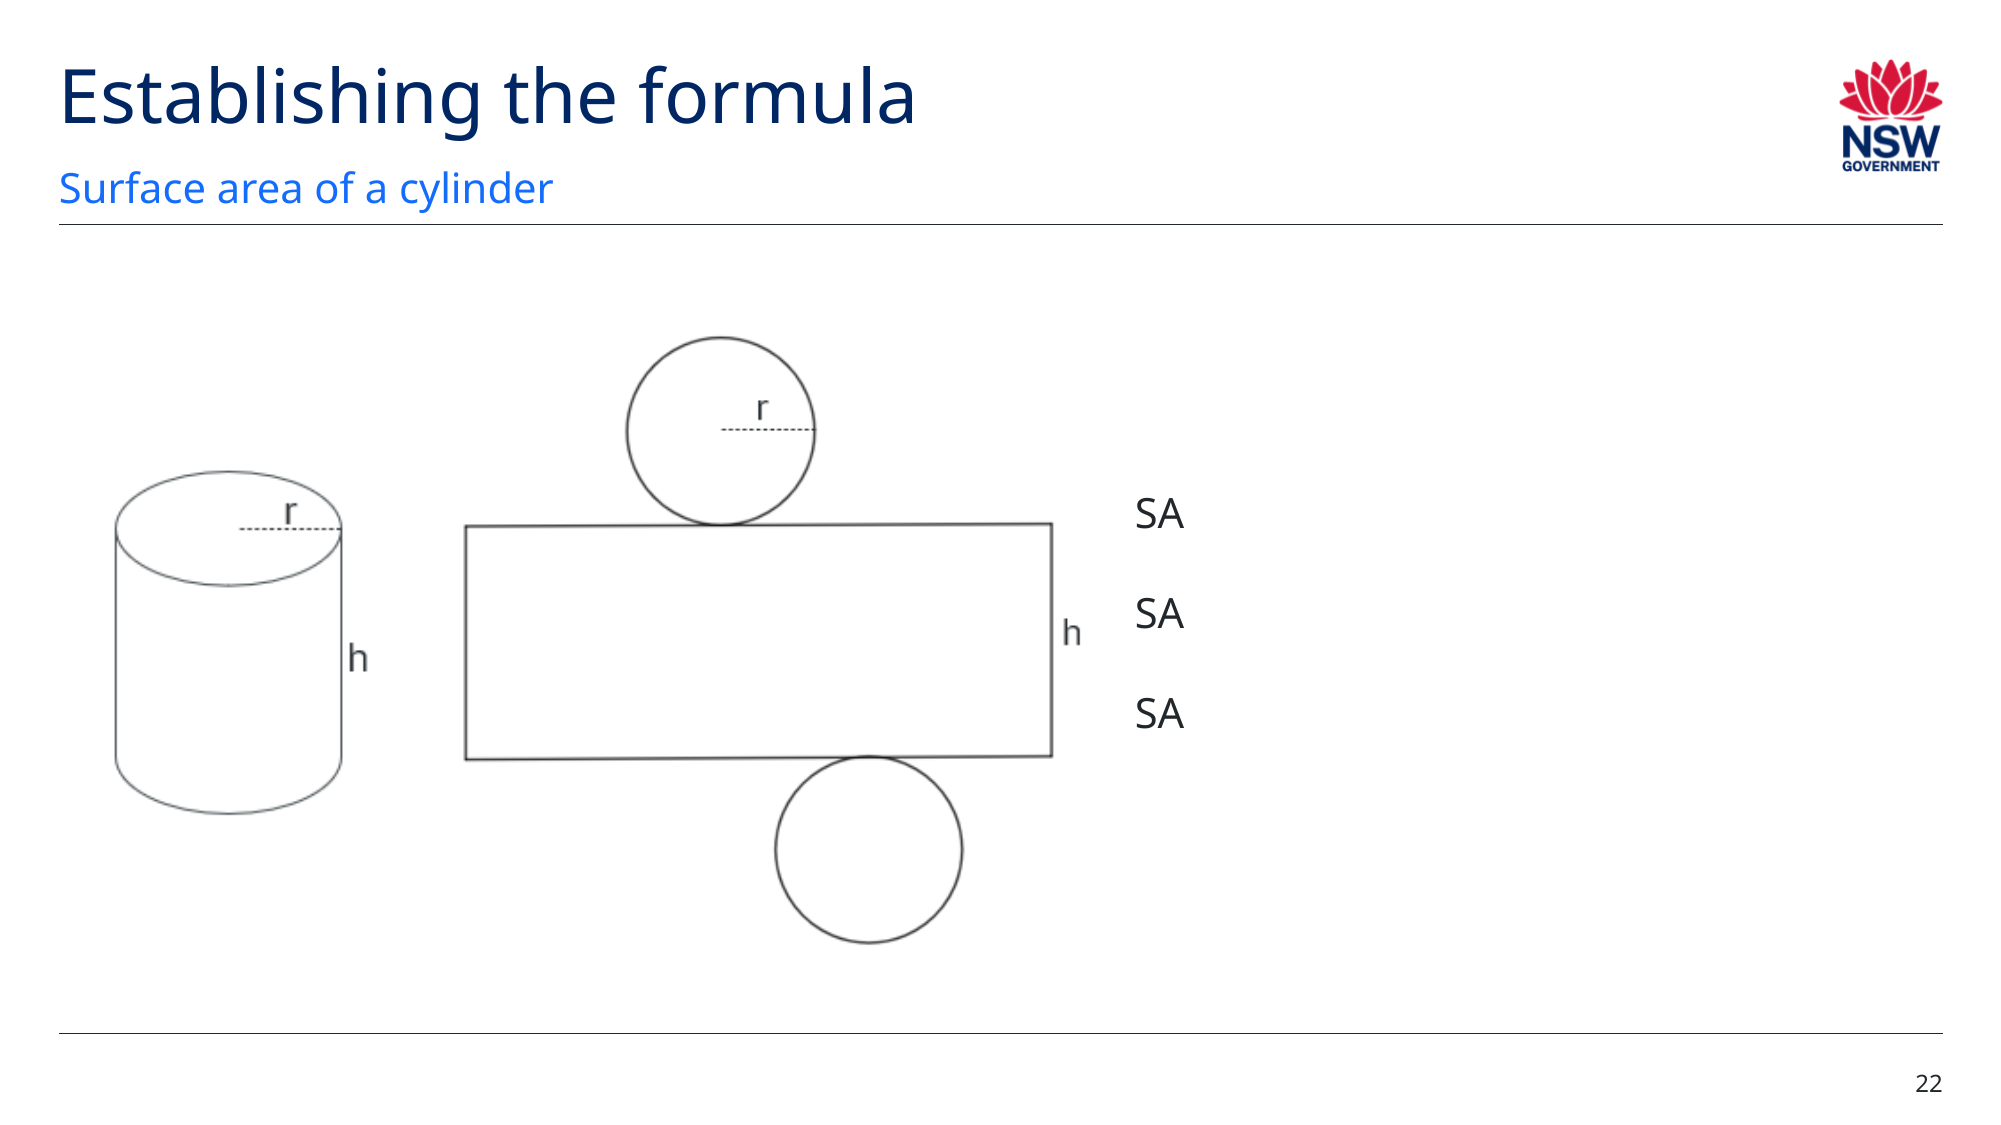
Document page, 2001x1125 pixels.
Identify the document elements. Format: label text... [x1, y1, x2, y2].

picture [439, 321, 1121, 977]
list Surface area of a cylinder [59, 161, 1713, 212]
picture [100, 454, 402, 842]
picture [1839, 59, 1943, 172]
title Establishing the formula [59, 59, 1713, 149]
slide_number 22 [1824, 1068, 1943, 1099]
